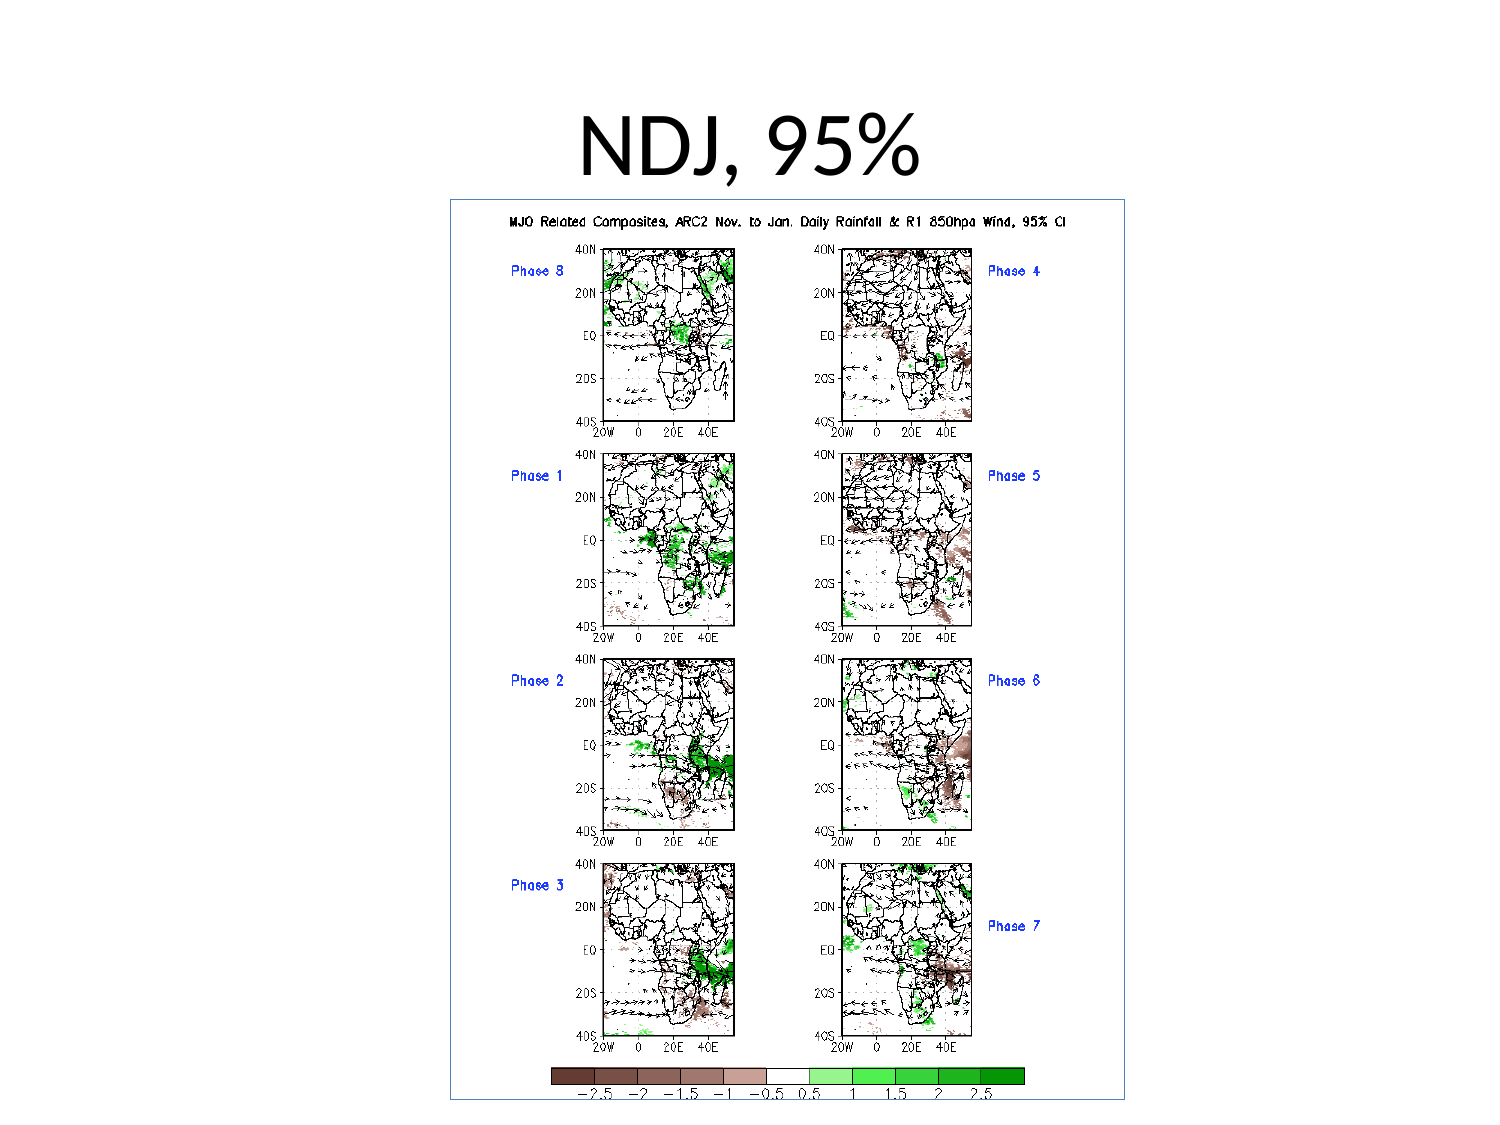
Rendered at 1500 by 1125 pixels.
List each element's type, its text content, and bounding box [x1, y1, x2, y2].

picture [449, 199, 1126, 1100]
title NDJ, 95% [75, 45, 1425, 233]
